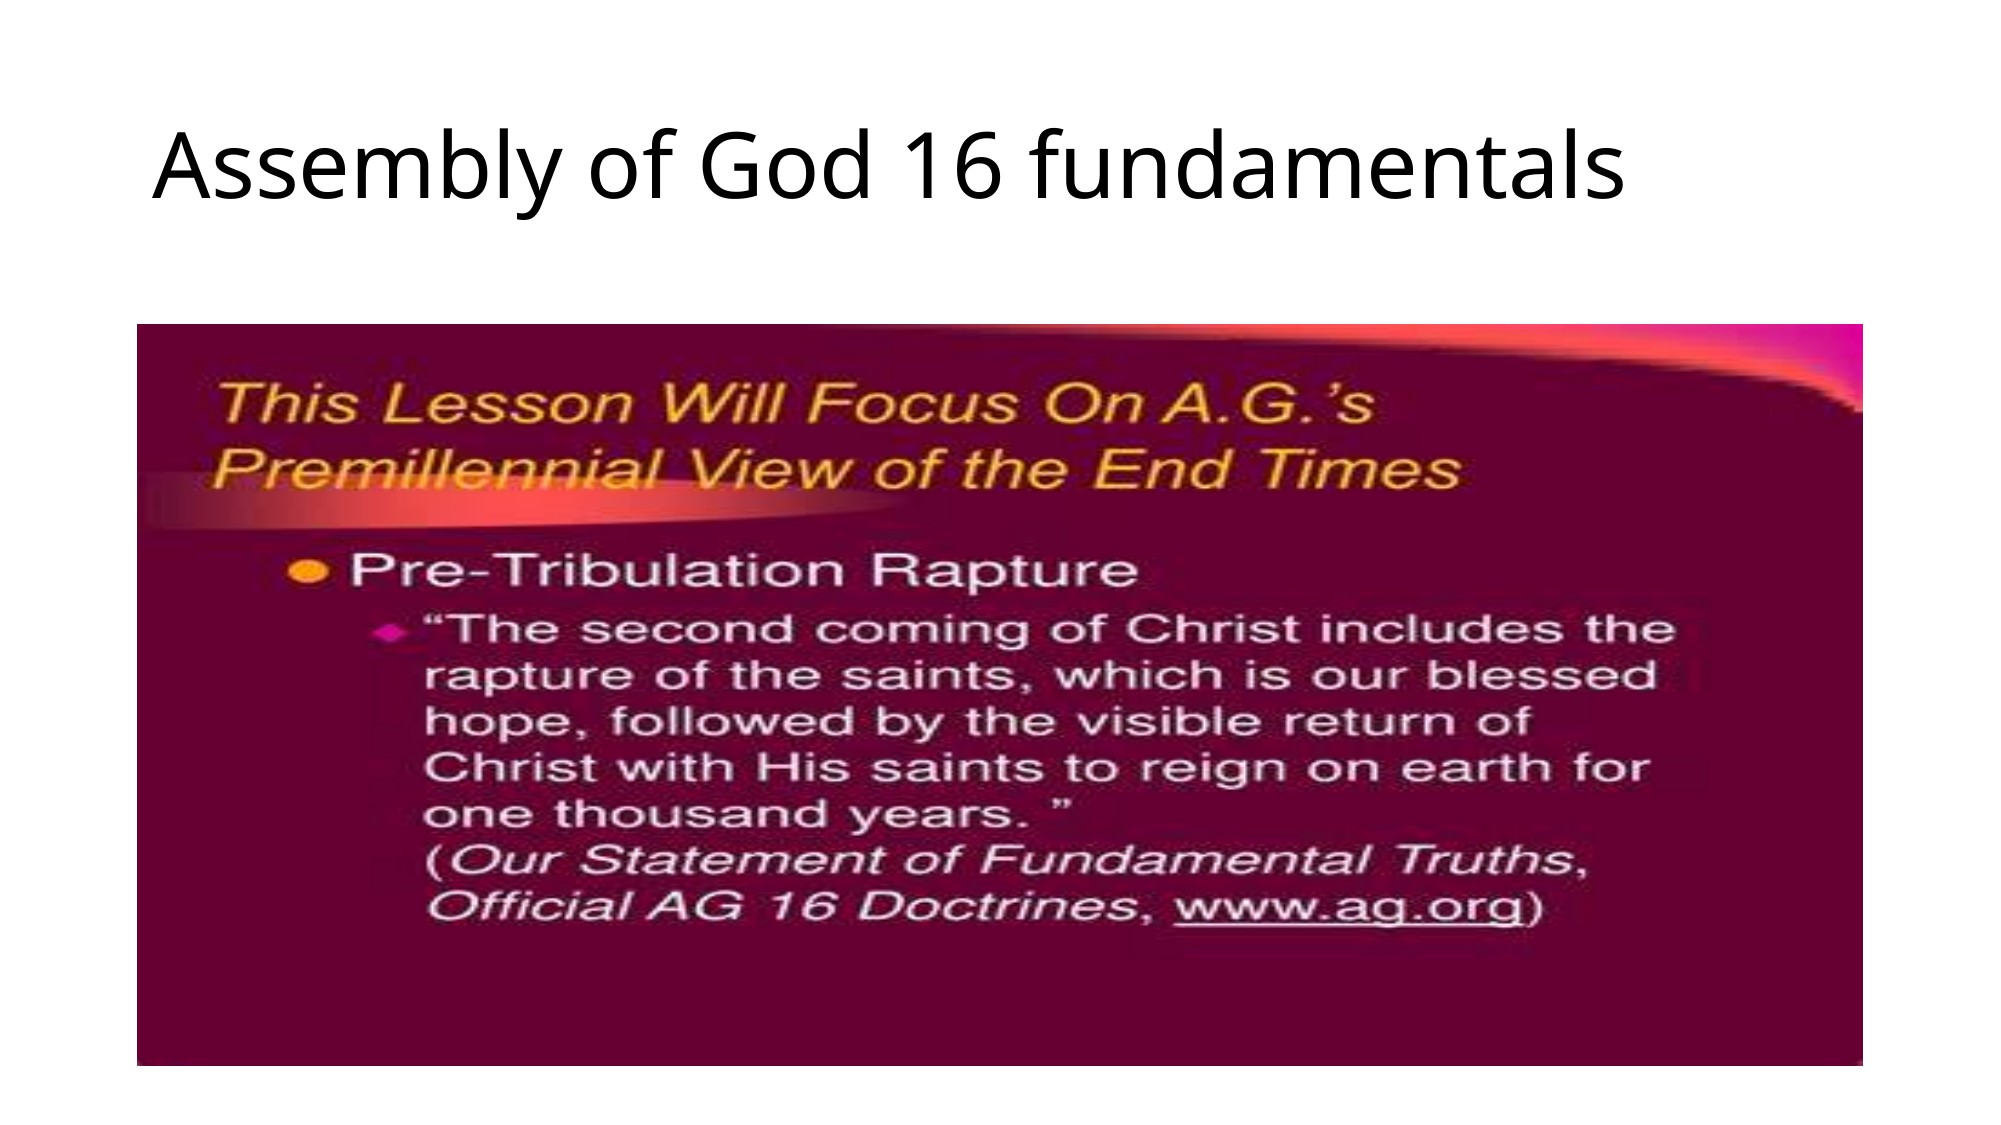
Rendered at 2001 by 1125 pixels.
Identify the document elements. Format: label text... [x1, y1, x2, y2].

title Assembly of God 16 fundamentals [137, 59, 1863, 278]
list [137, 324, 1863, 1066]
